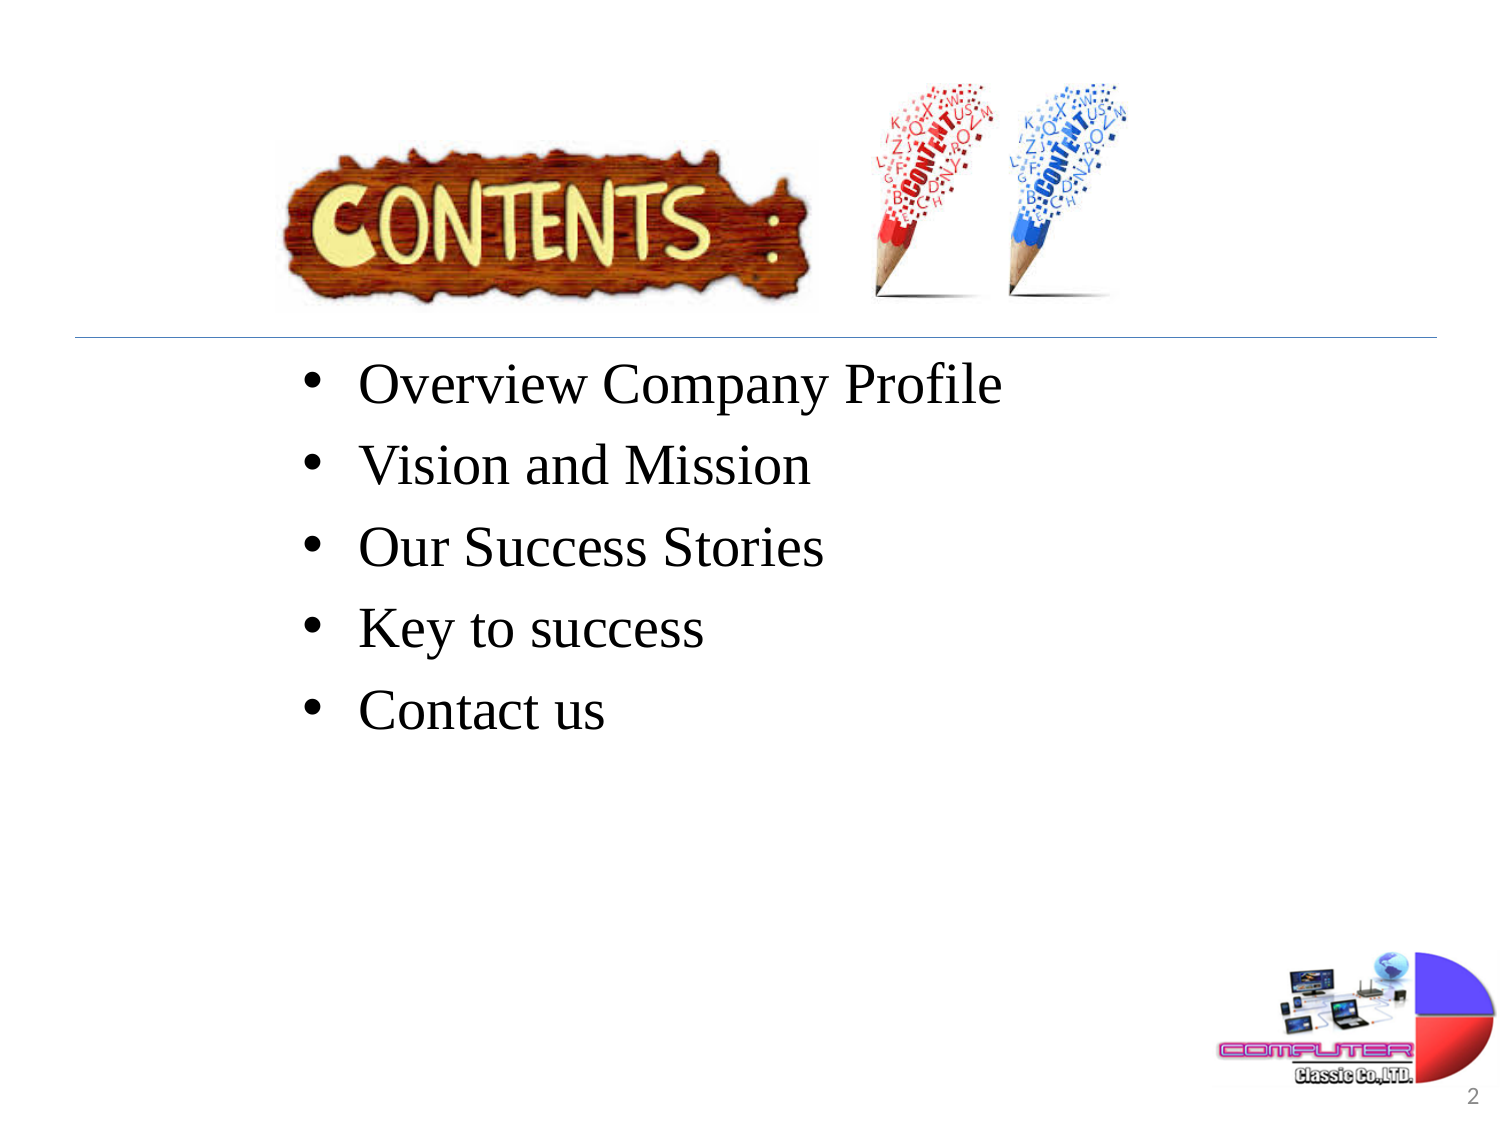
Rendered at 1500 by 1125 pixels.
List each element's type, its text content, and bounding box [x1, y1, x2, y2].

picture [274, 140, 819, 313]
slide_number 2 [1144, 1065, 1495, 1125]
picture [862, 74, 1151, 305]
picture [1212, 950, 1500, 1088]
list Overview Company Profile Vision and Mission Our Success Stories Key to success Contact us [287, 346, 1288, 813]
